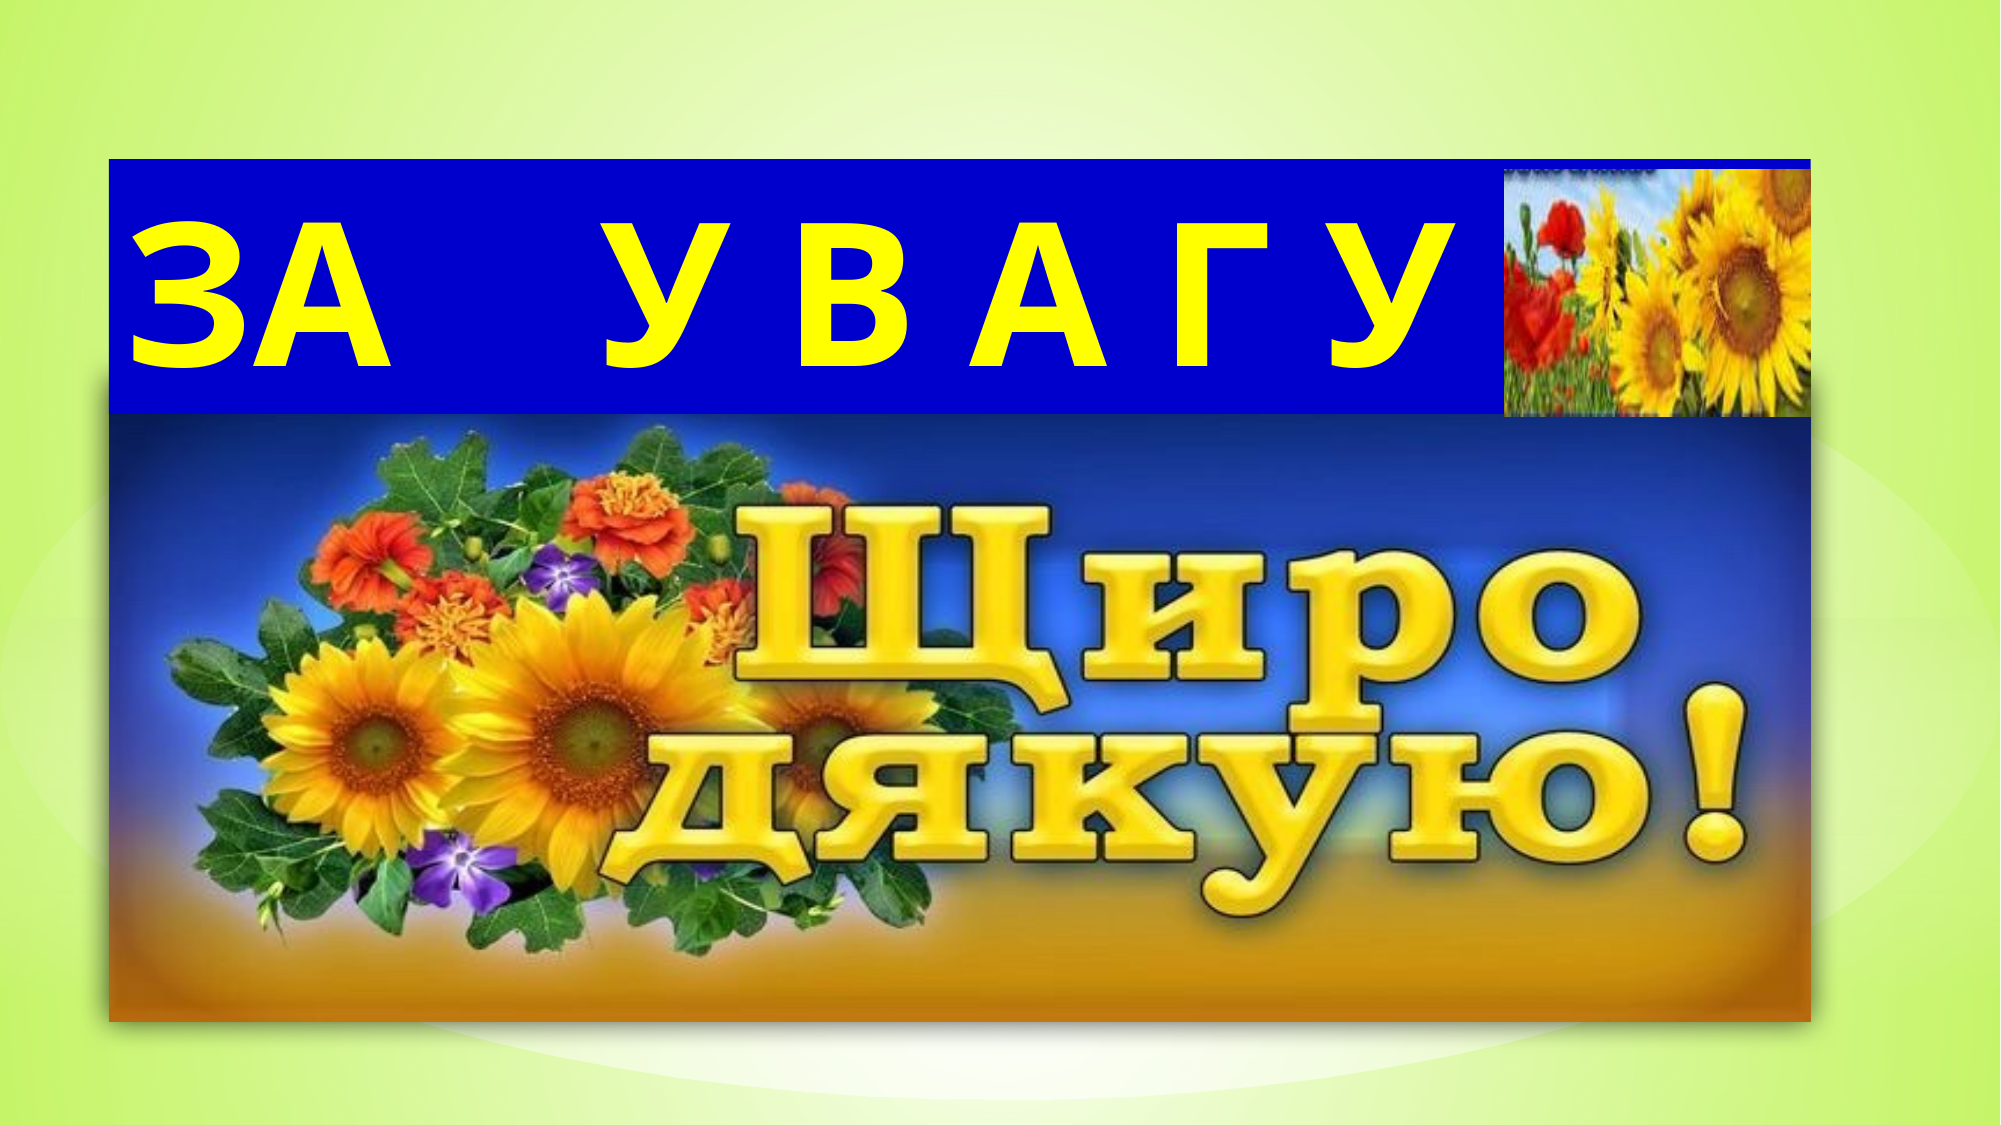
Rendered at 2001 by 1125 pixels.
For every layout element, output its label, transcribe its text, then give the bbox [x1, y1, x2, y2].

text_box ЗА У В А Г У [108, 159, 1811, 374]
picture [108, 168, 1811, 1022]
